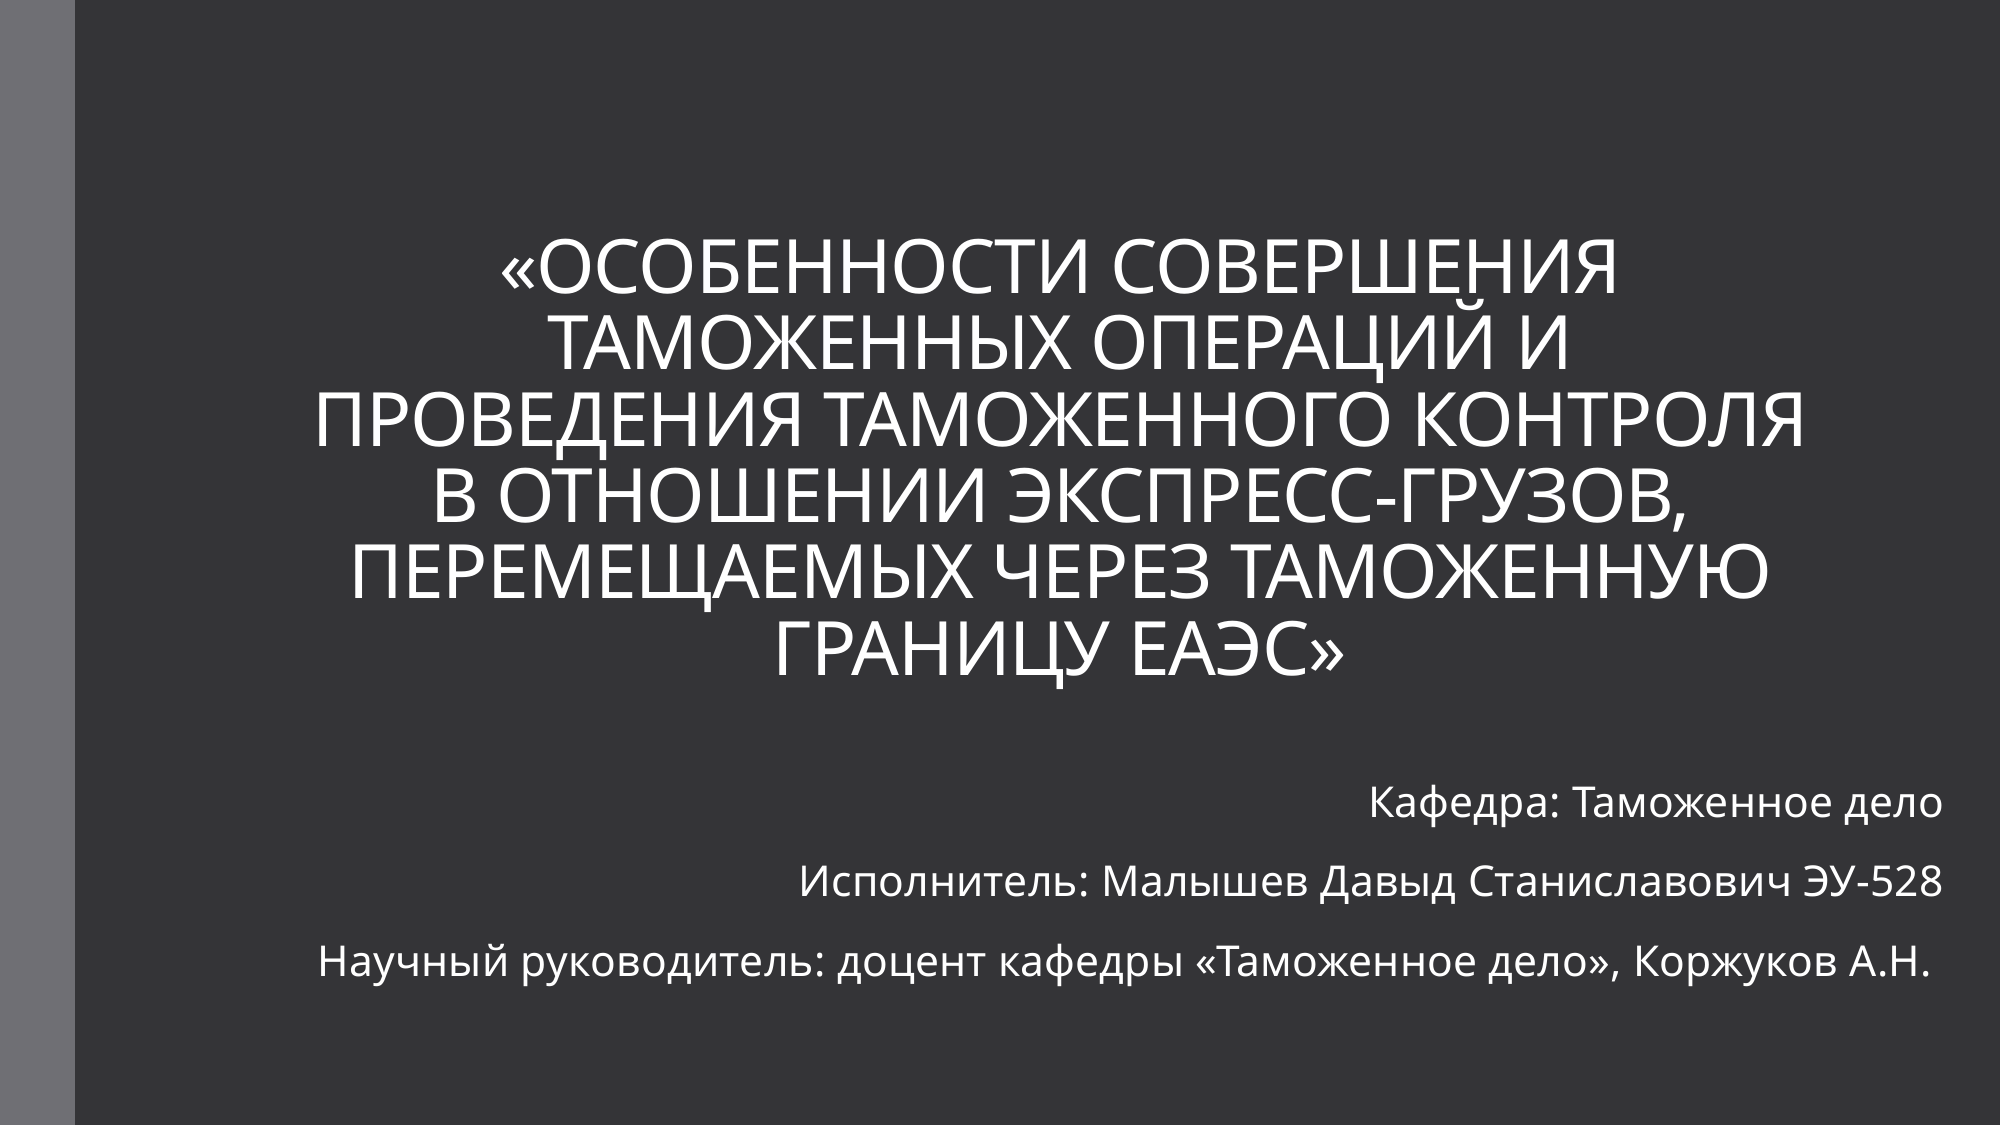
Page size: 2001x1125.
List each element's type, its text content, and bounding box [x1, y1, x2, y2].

subtitle Кафедра: Таможенное дело Исполнитель: Малышев Давыд Станиславович ЭУ-528 Научный руководитель: доцент кафедры «Таможенное дело», Коржуков А.Н. [294, 770, 1960, 1043]
title «ОСОБЕННОСТИ СОВЕРШЕНИЯ ТАМОЖЕННЫХ ОПЕРАЦИЙ И ПРОВЕДЕНИЯ ТАМОЖЕННОГО КОНТРОЛЯ В ОТНОШЕНИИ ЭКСПРЕСС-ГРУЗОВ, ПЕРЕМЕЩАЕМЫХ ЧЕРЕЗ ТАМОЖЕННУЮ ГРАНИЦУ ЕАЭС» [294, 132, 1825, 699]
